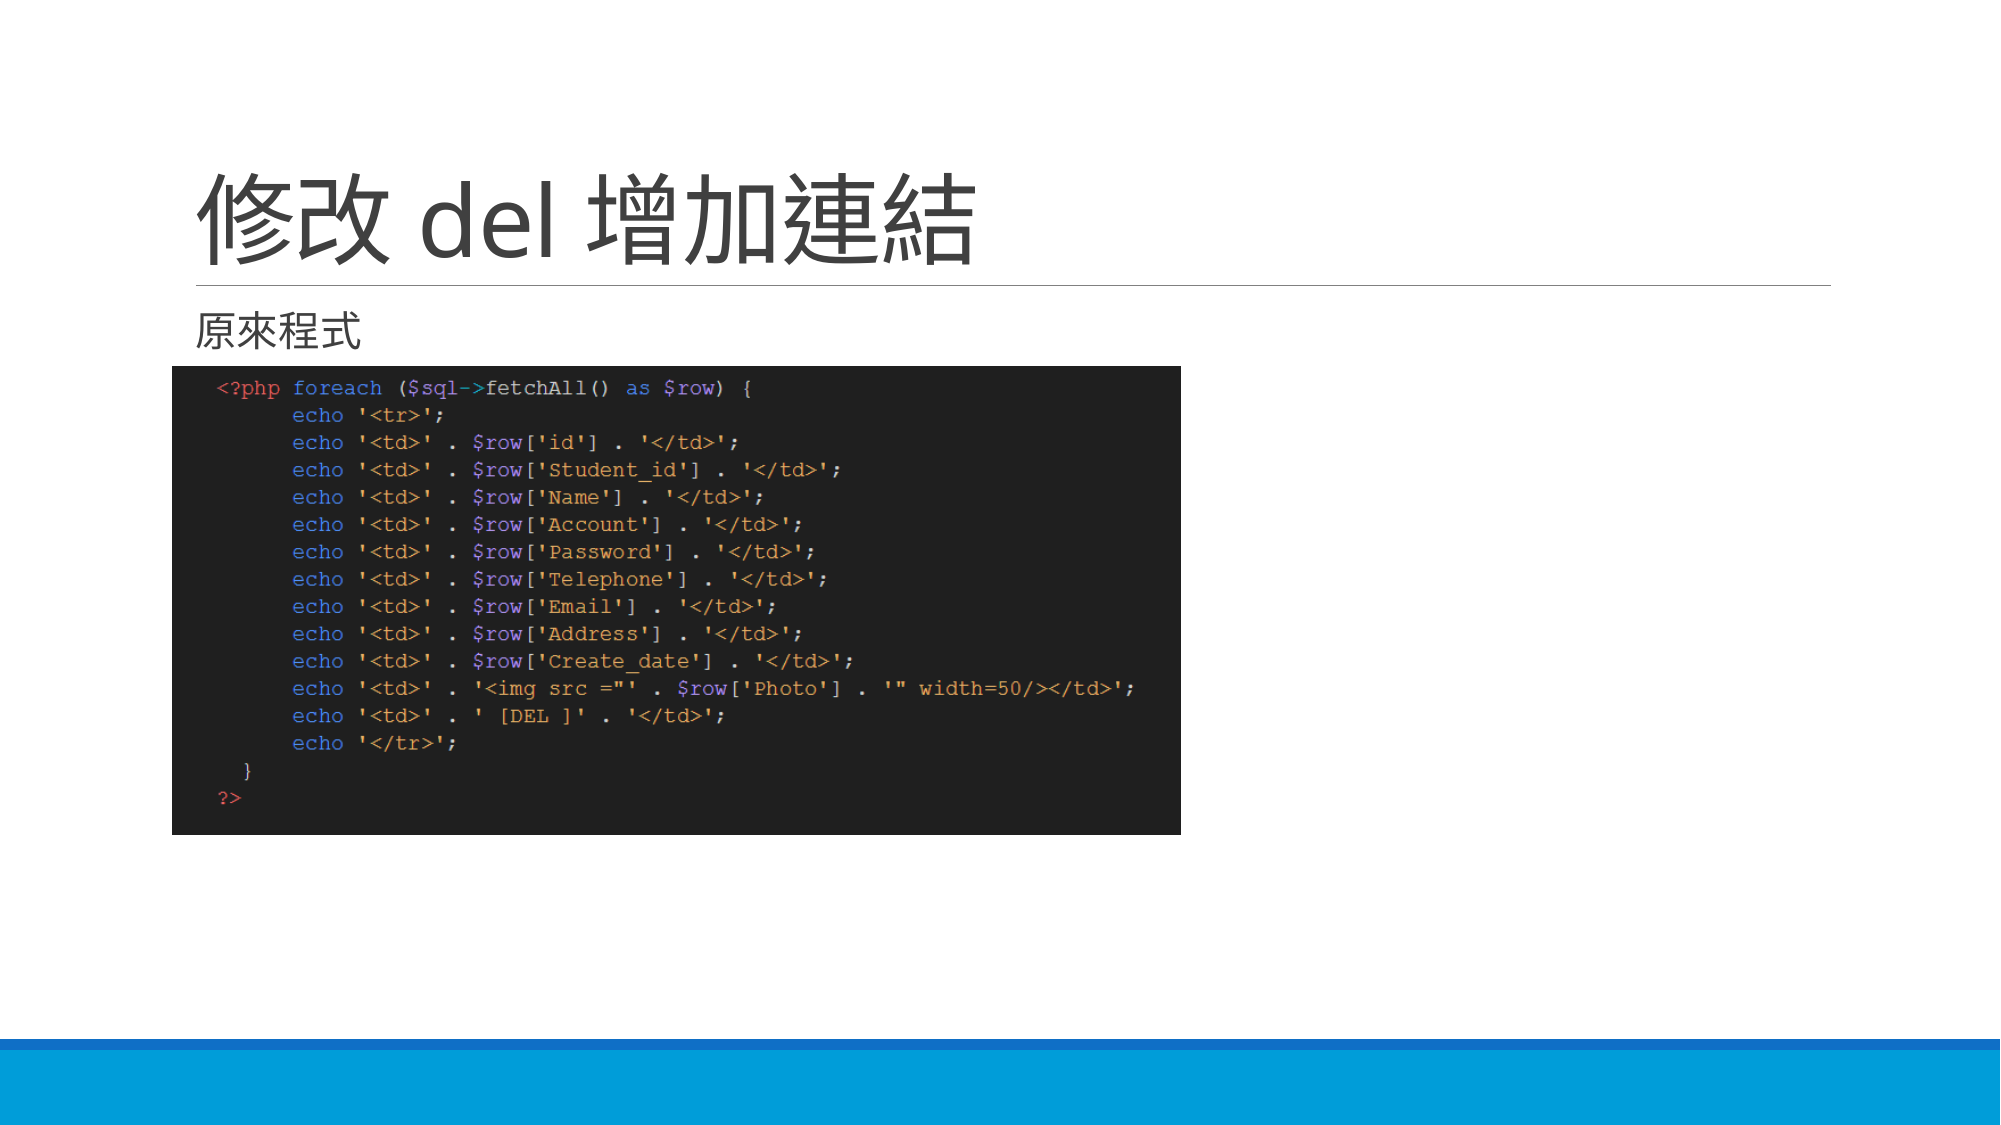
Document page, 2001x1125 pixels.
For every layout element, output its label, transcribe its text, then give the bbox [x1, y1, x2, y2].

list 原來程式 [180, 302, 1830, 963]
title 修改del增加連結 [180, 47, 1830, 285]
picture [172, 365, 1181, 835]
